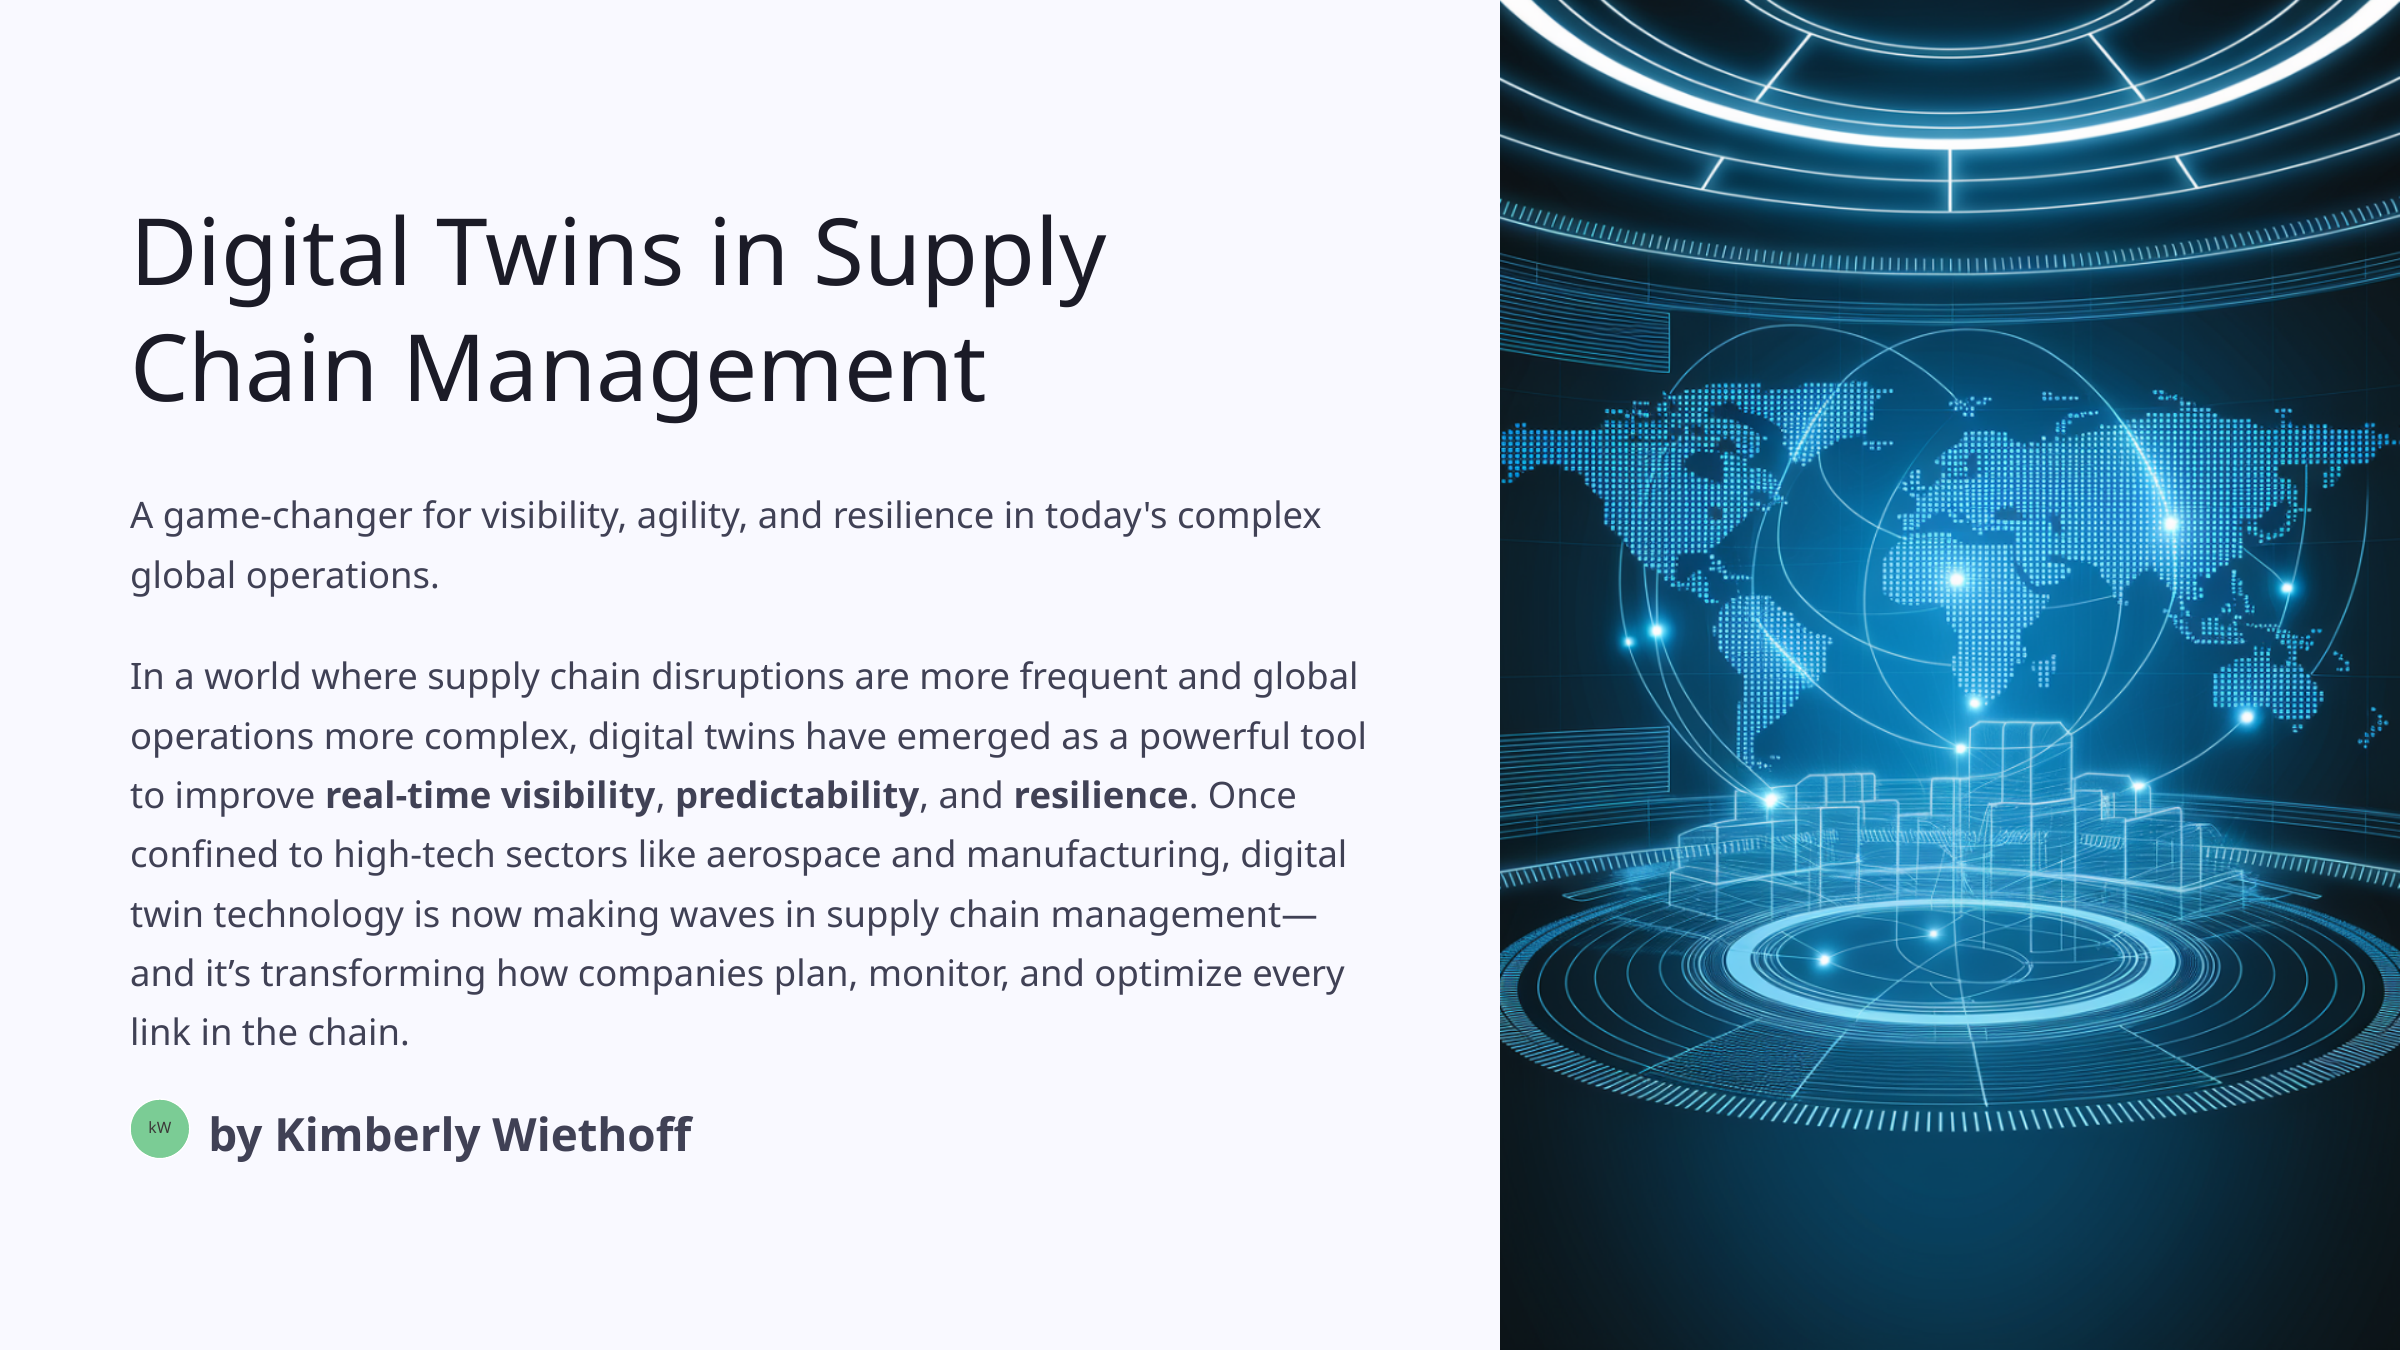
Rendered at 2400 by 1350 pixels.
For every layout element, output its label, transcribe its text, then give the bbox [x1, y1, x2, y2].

text_box kW [146, 1120, 174, 1137]
text_box by Kimberly Wiethoff [208, 1096, 724, 1162]
text_box [130, 1099, 190, 1159]
text_box In a world where supply chain disruptions are more frequent and global operations more complex, digital twins have emerged as a powerful tool to improve real-time visibility, predictability, and resilience. Once confined to high-tech sectors like aerospace and manufacturing, digital twin technology is now making waves in supply chain management—and it’s transforming how companies plan, monitor, and optimize every link in the chain. [130, 637, 1370, 1055]
text_box A game-changer for visibility, agility, and resilience in today's complex global operations. [130, 476, 1370, 596]
picture [1499, 0, 2400, 1350]
text_box Digital Twins in Supply Chain Management [130, 188, 1370, 422]
